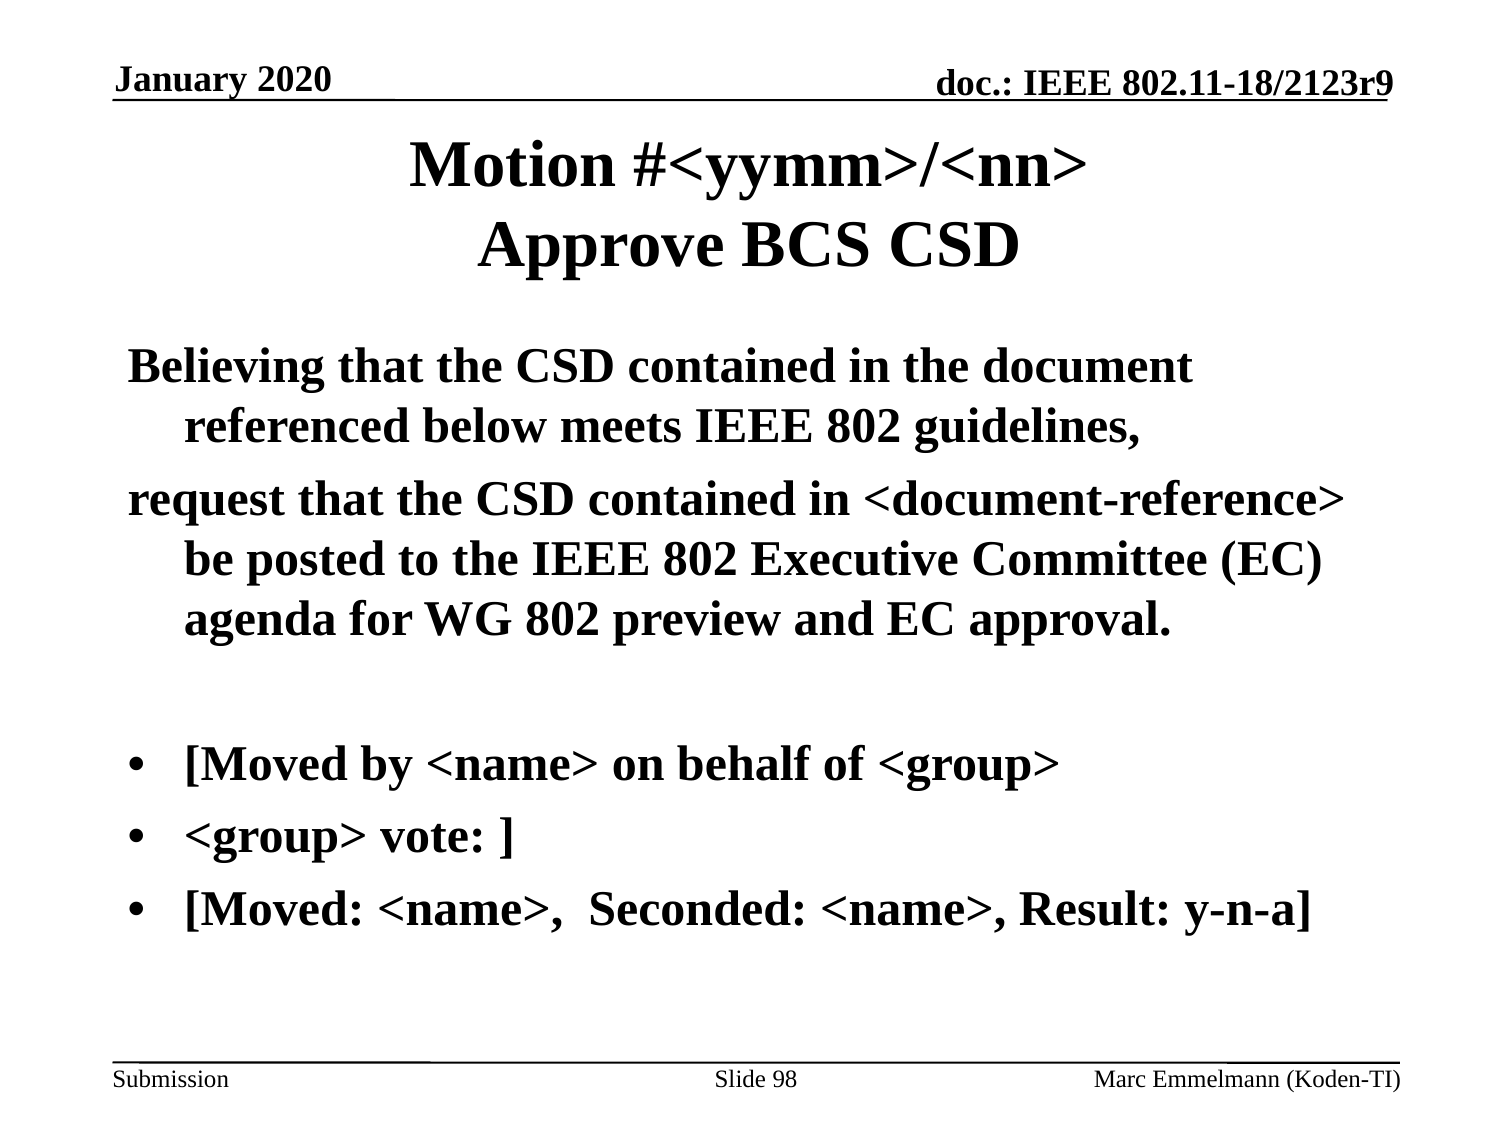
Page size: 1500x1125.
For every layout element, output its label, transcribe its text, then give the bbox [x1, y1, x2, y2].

list Believing that the CSD contained in the document referenced below meets IEEE 802 guidelines, request that the CSD contained in <document-reference> be posted to the IEEE 802 Executive Committee (EC) agenda for WG 802 preview and EC approval. • [Moved by <name> on behalf of <group> • <group> vote: ] • [Moved: <name>, Seconded: <name>, Result: y-n-a] [112, 324, 1388, 1000]
footer Marc Emmelmann (Koden-TI) [878, 1061, 1402, 1093]
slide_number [114, 54, 423, 100]
slide_number Slide 98 [712, 1061, 800, 1123]
title Motion #<yymm>/<nn> Approve BCS CSD [112, 112, 1388, 288]
